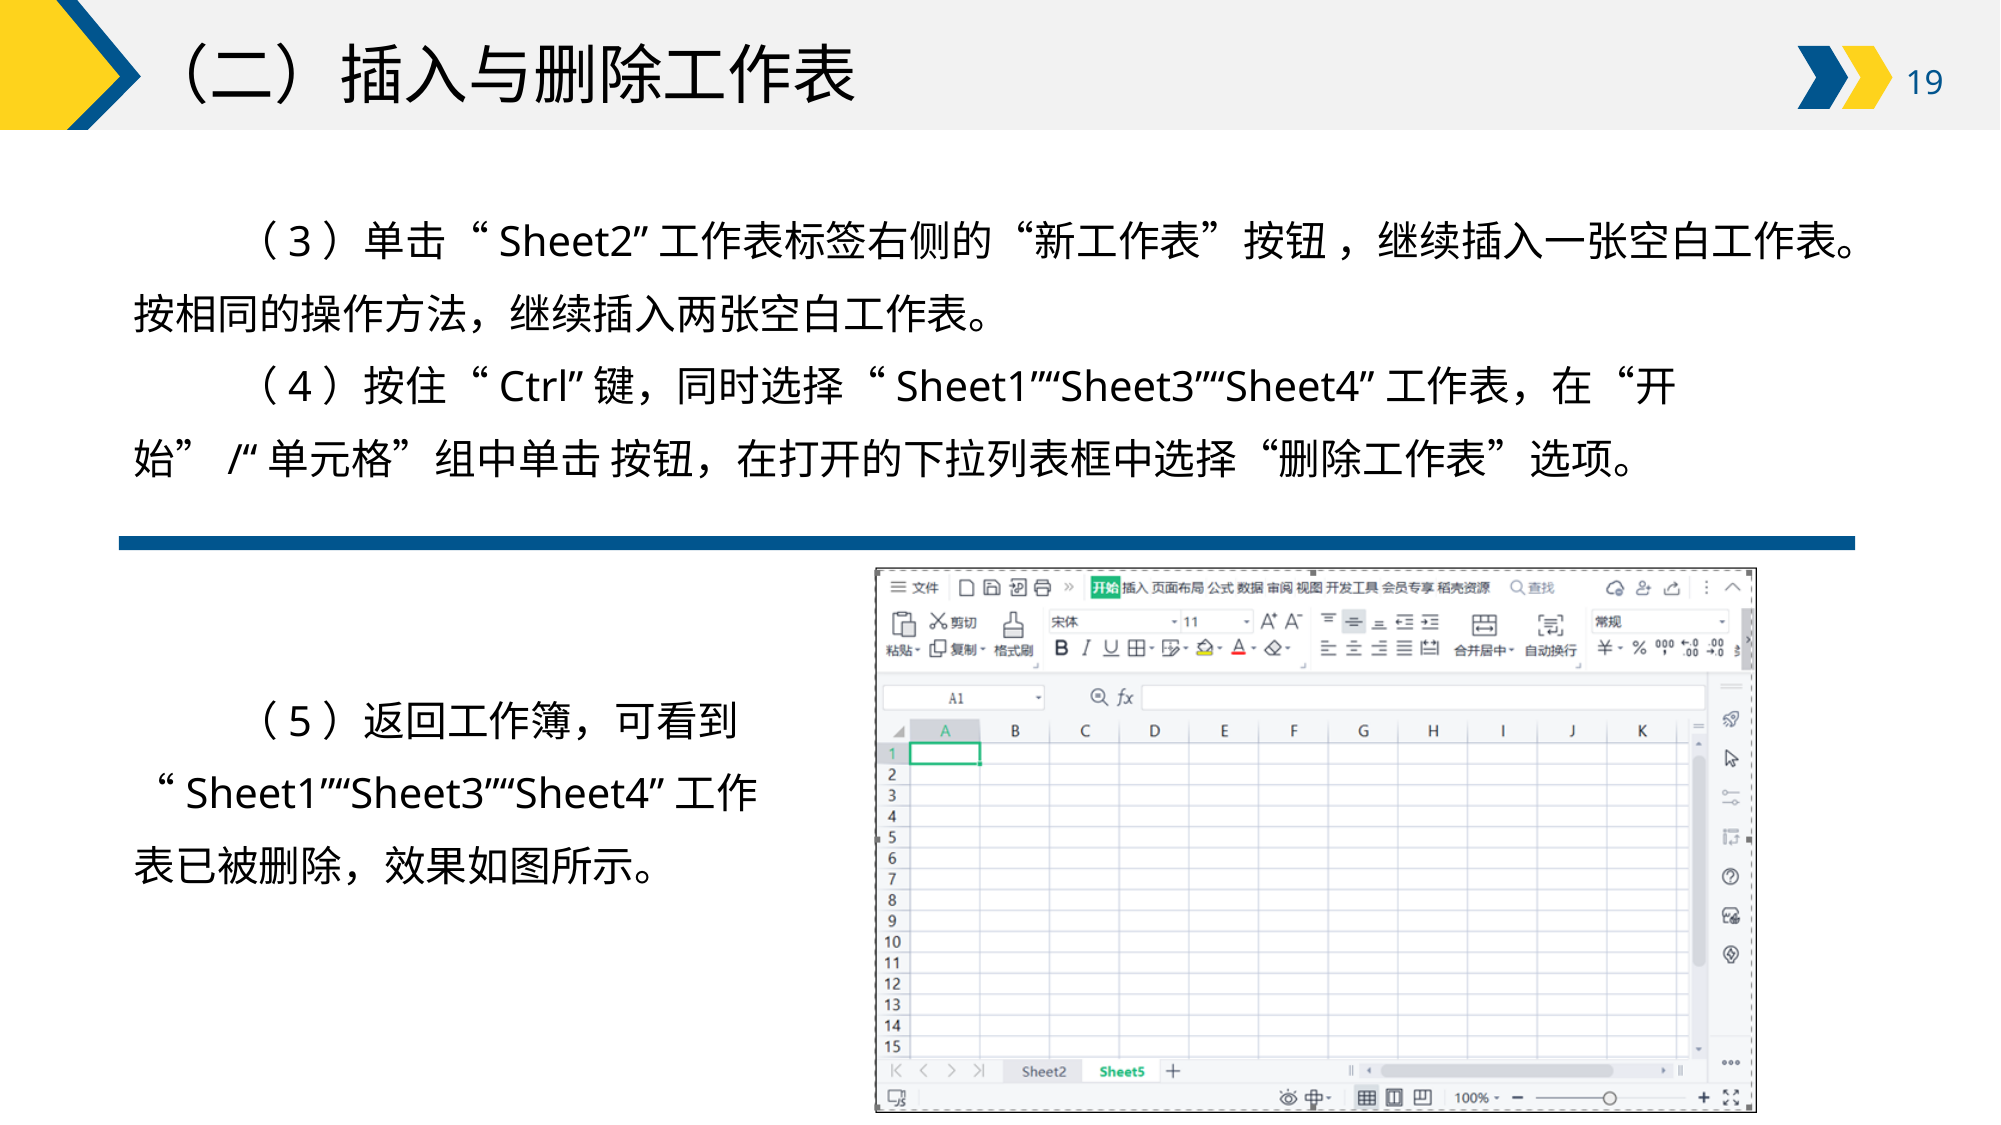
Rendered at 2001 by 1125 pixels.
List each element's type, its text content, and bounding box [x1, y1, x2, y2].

text_box （3）单击“Sheet2”工作表标签右侧的“新工作表”按钮 ，继续插入一张空白工作表。按相同的操作方法，继续插入两张空白工作表。 （4）按住“Ctrl”键，同时选择“Sheet1”“Sheet3”“Sheet4”工作表，在“开始”/“单元格”组中单击 按钮，在打开的下拉列表框中选择“删除工作表”选项。 [118, 184, 1856, 500]
title （二）插入与删除工作表 [129, 35, 1900, 120]
text_box [118, 536, 1856, 551]
picture [872, 564, 1757, 1113]
text_box （5）返回工作簿，可看到“Sheet1”“Sheet3”“Sheet4”工作表已被删除，效果如图所示。 [118, 664, 807, 936]
